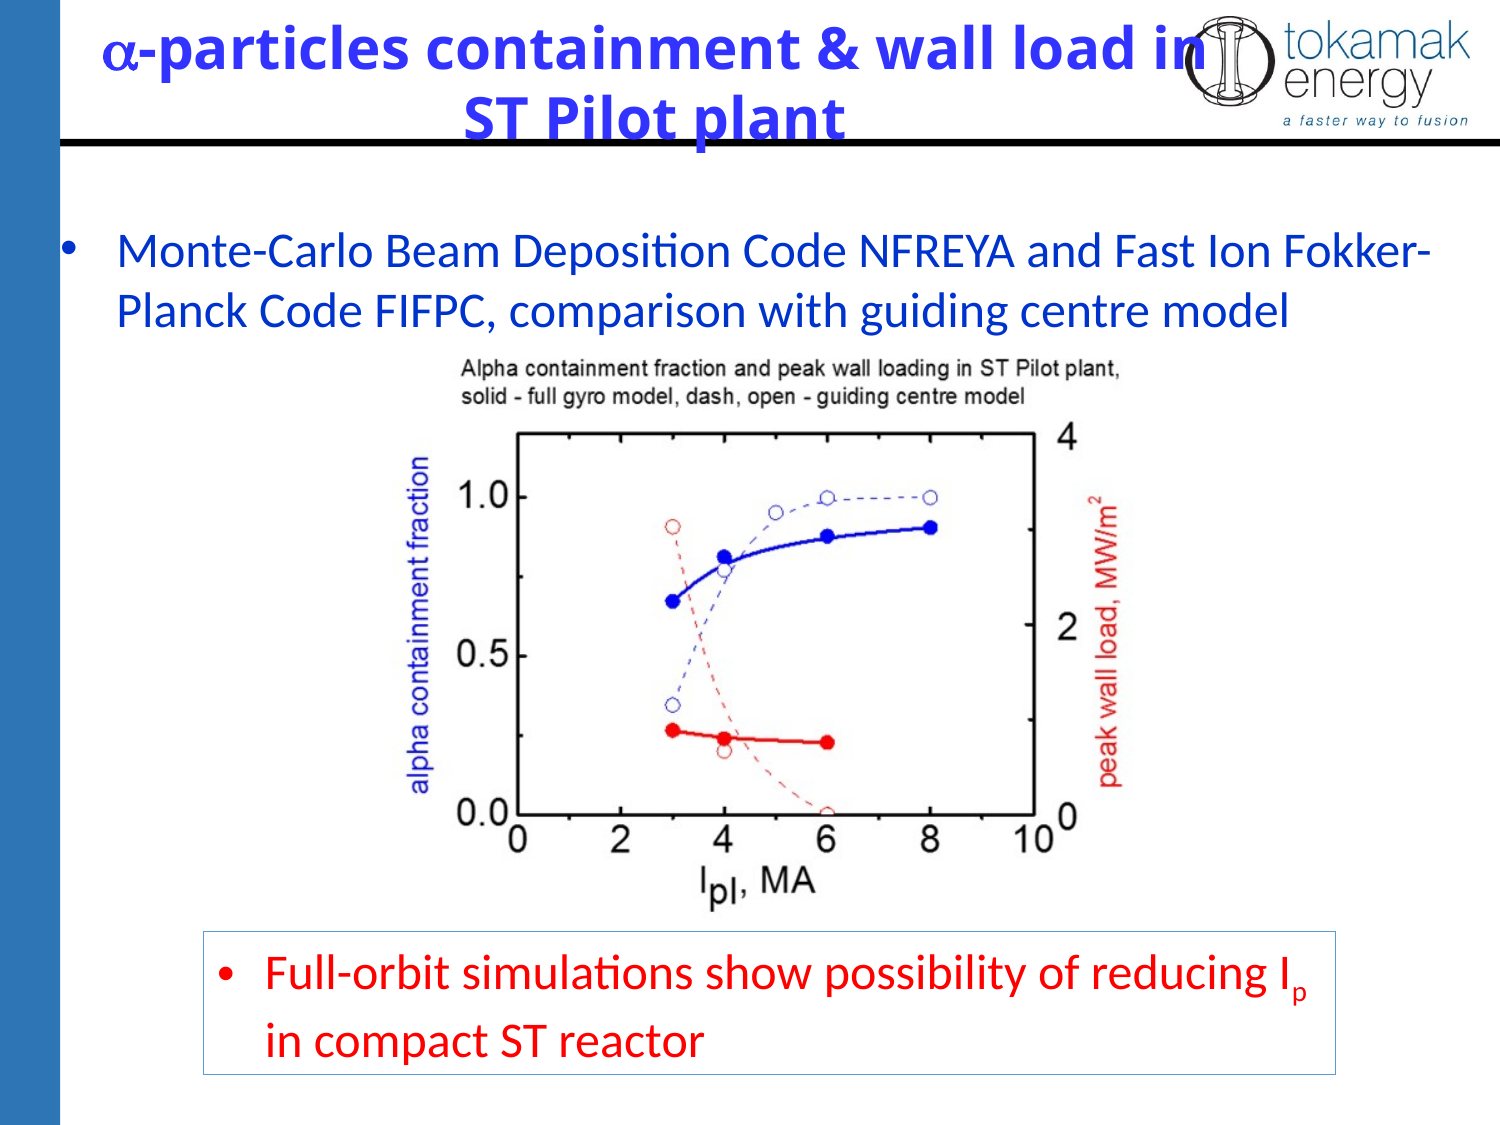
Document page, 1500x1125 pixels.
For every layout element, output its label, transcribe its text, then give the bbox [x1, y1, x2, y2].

text_box Monte-Carlo Beam Deposition Code NFREYA and Fast Ion Fokker-Planck Code FIFPC, comparison with guiding centre model [45, 210, 1471, 396]
text_box a-particles containment & wall load in ST Pilot plant [86, 3, 1224, 159]
text_box Full-orbit simulations show possibility of reducing Ip in compact ST reactor [203, 931, 1336, 1075]
picture [372, 339, 1144, 922]
picture [1224, 16, 1470, 128]
